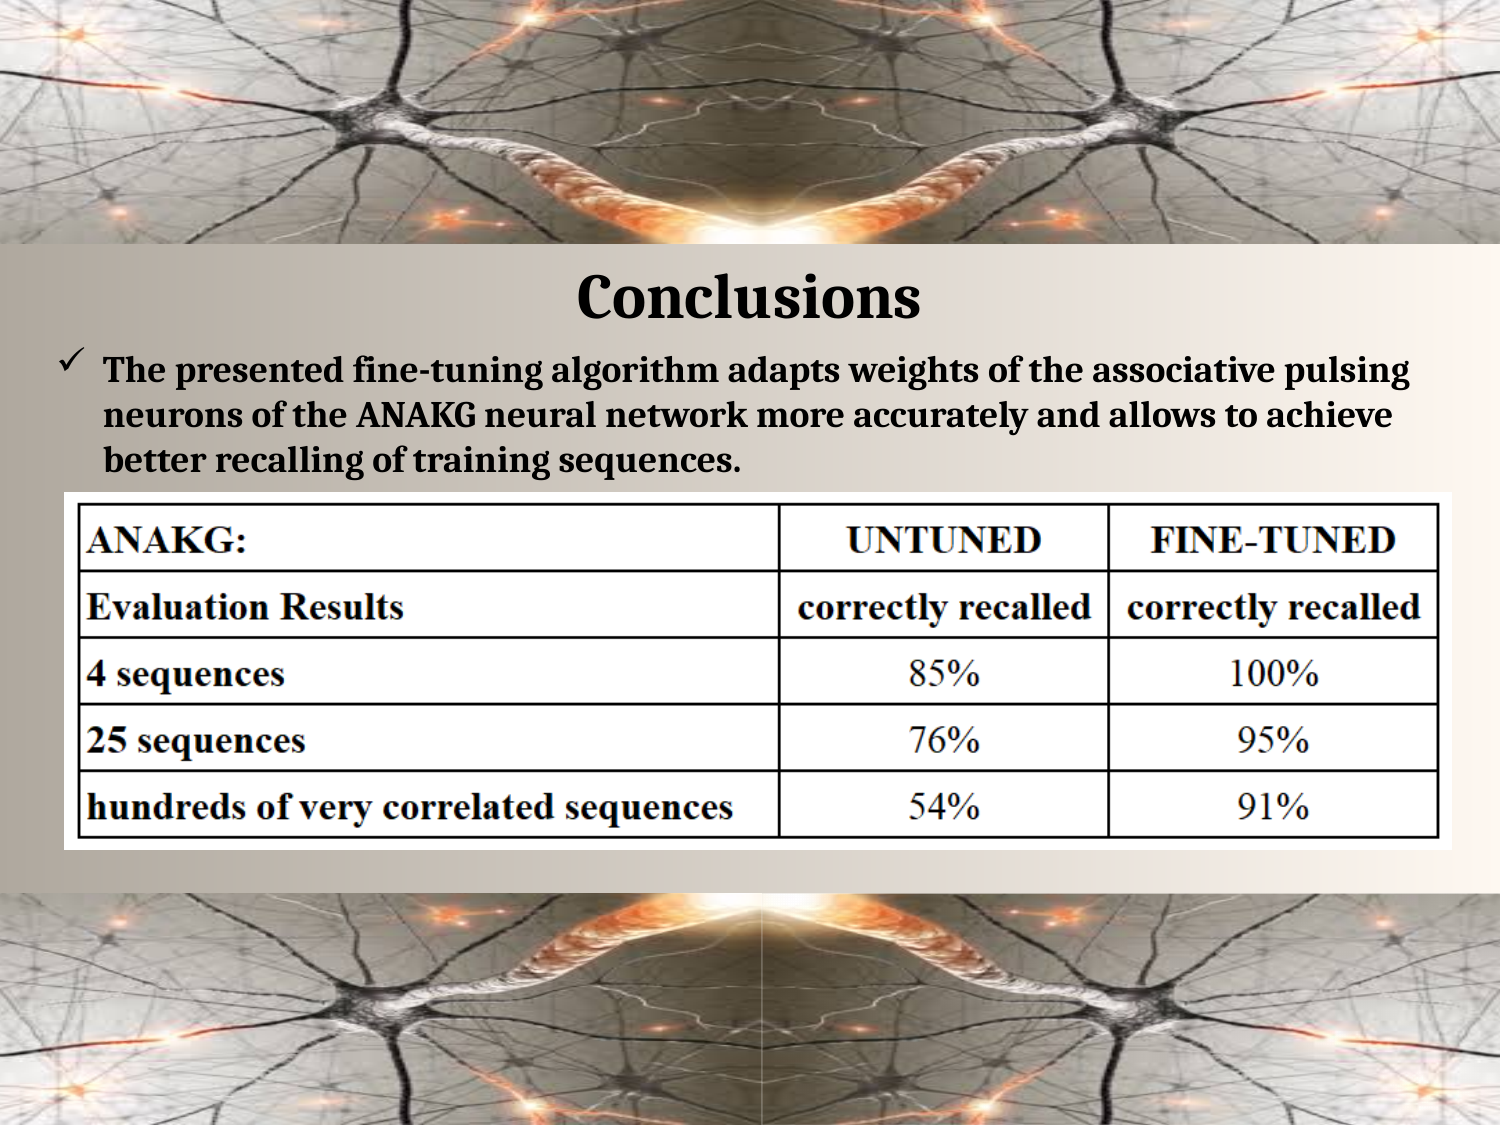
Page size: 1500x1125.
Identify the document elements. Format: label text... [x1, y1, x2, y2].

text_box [0, 893, 1500, 1125]
picture [64, 492, 1452, 850]
text_box The presented fine-tuning algorithm adapts weights of the associative pulsing neurons of the ANAKG neural network more accurately and allows to achieve better recalling of training sequences. [41, 338, 1496, 488]
text_box [0, 244, 1500, 893]
title Conclusions [113, 255, 1386, 338]
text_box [0, 0, 1500, 244]
